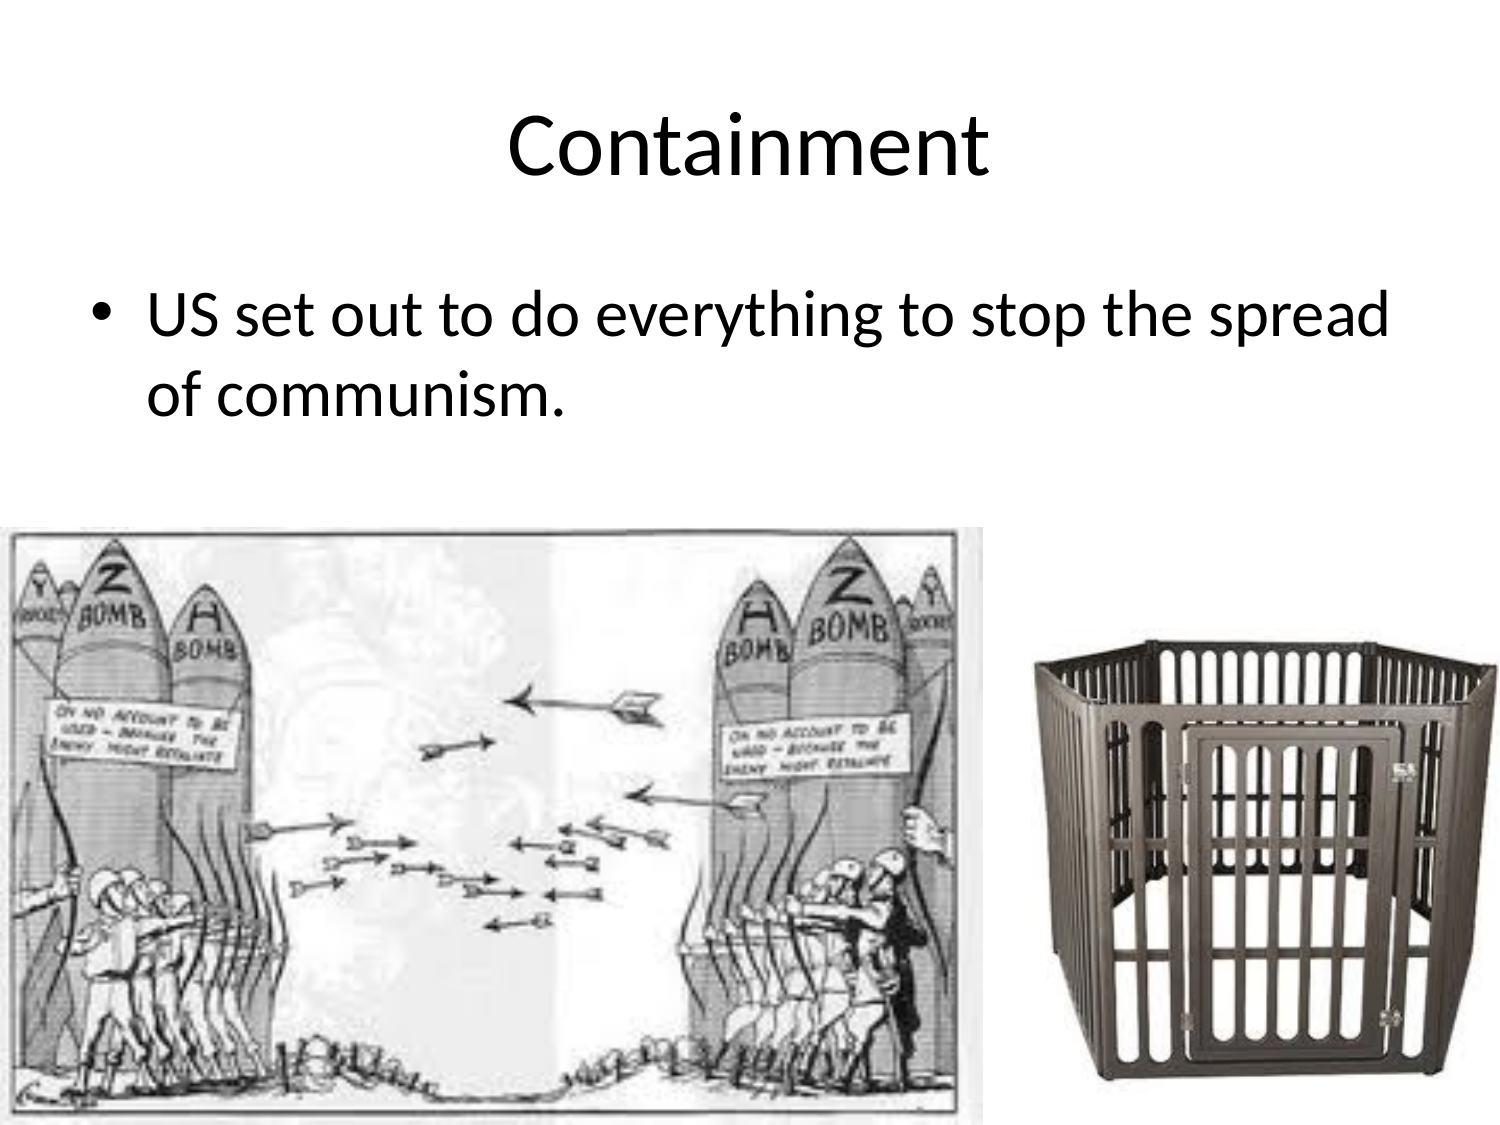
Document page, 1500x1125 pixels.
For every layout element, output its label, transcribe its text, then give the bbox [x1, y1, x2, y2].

picture [1030, 628, 1500, 1098]
picture [0, 527, 984, 1125]
list US set out to do everything to stop the spread of communism. [75, 262, 1425, 1005]
title Containment [75, 45, 1425, 233]
